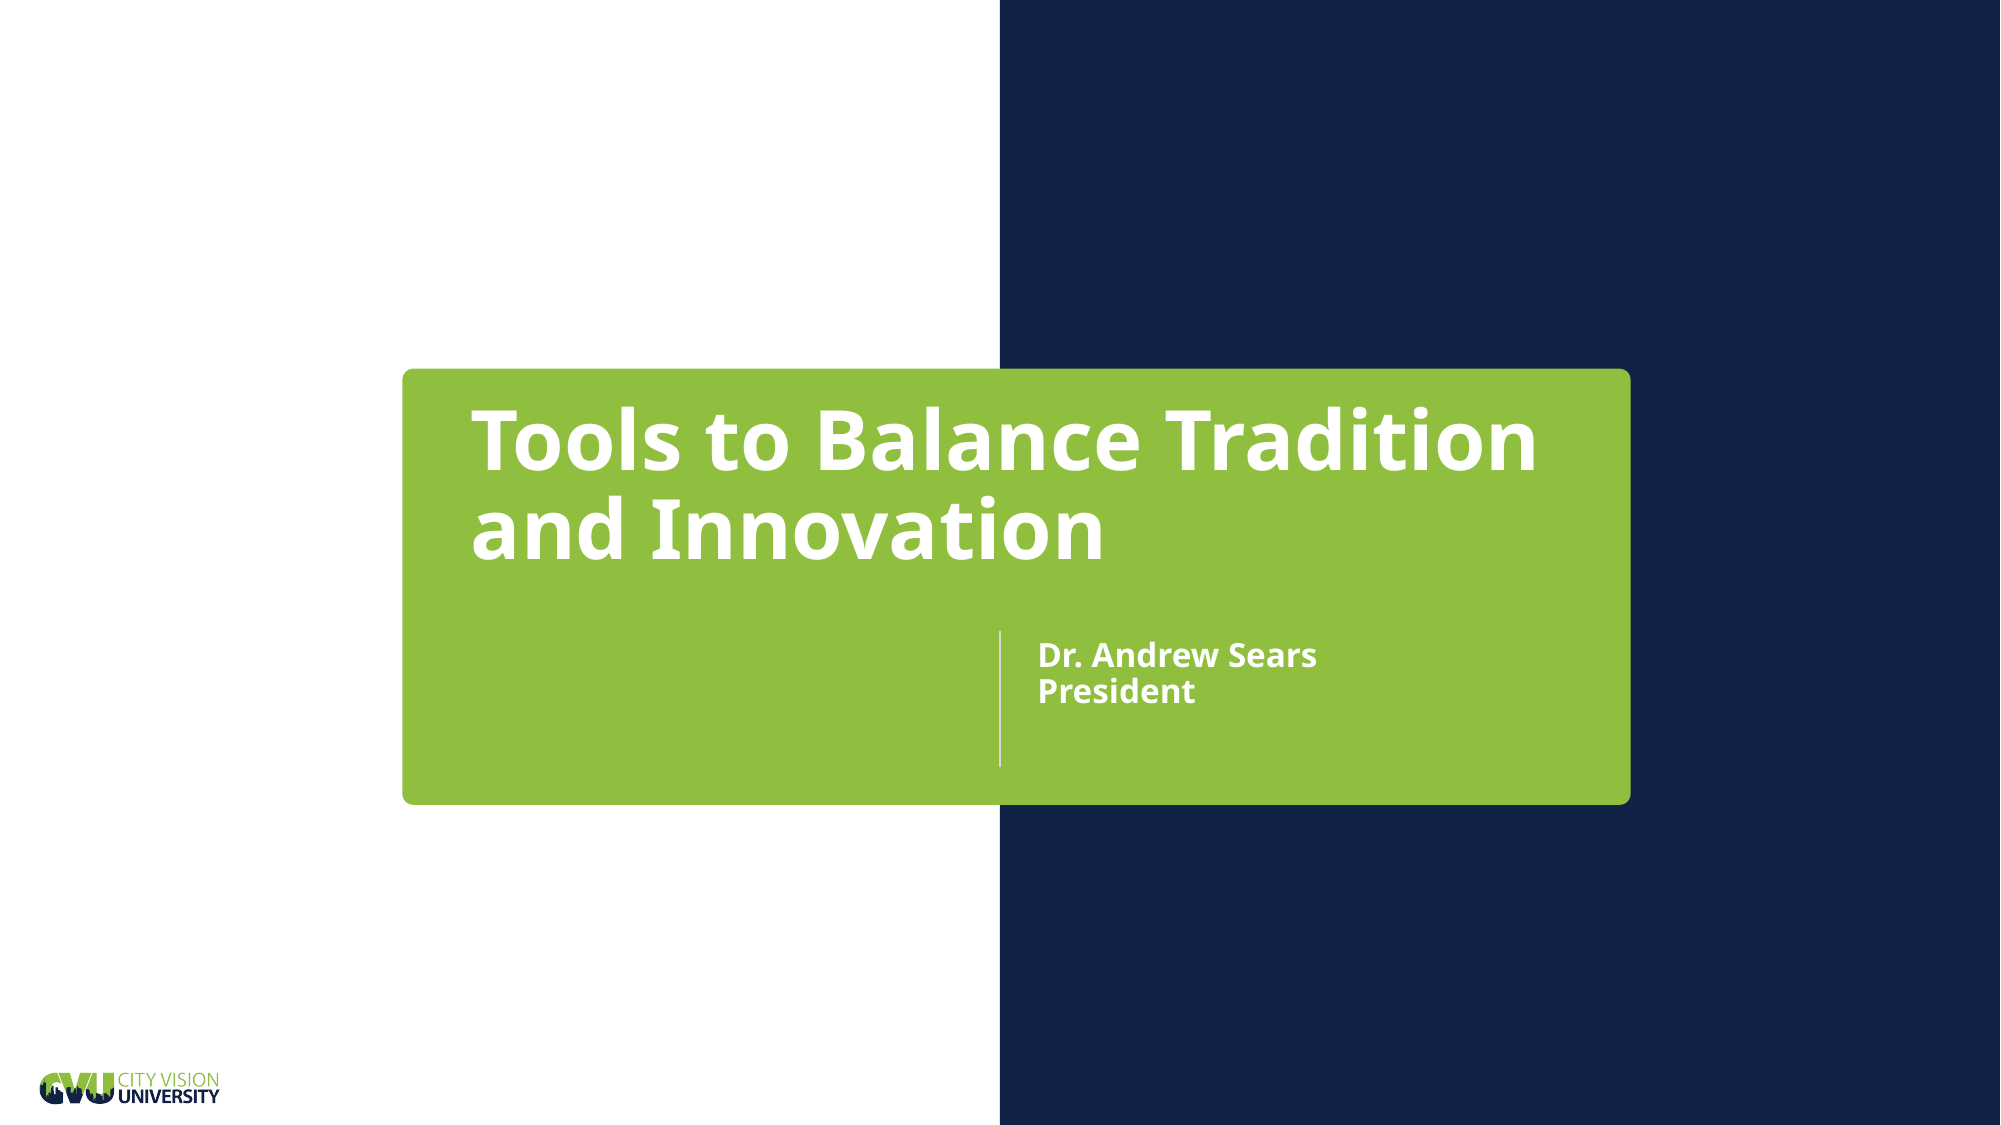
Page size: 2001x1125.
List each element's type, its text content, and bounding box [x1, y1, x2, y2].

title Tools to Balance Tradition and Innovation [456, 390, 1609, 615]
list Dr. Andrew Sears President [1016, 631, 1376, 696]
picture [36, 1059, 225, 1116]
